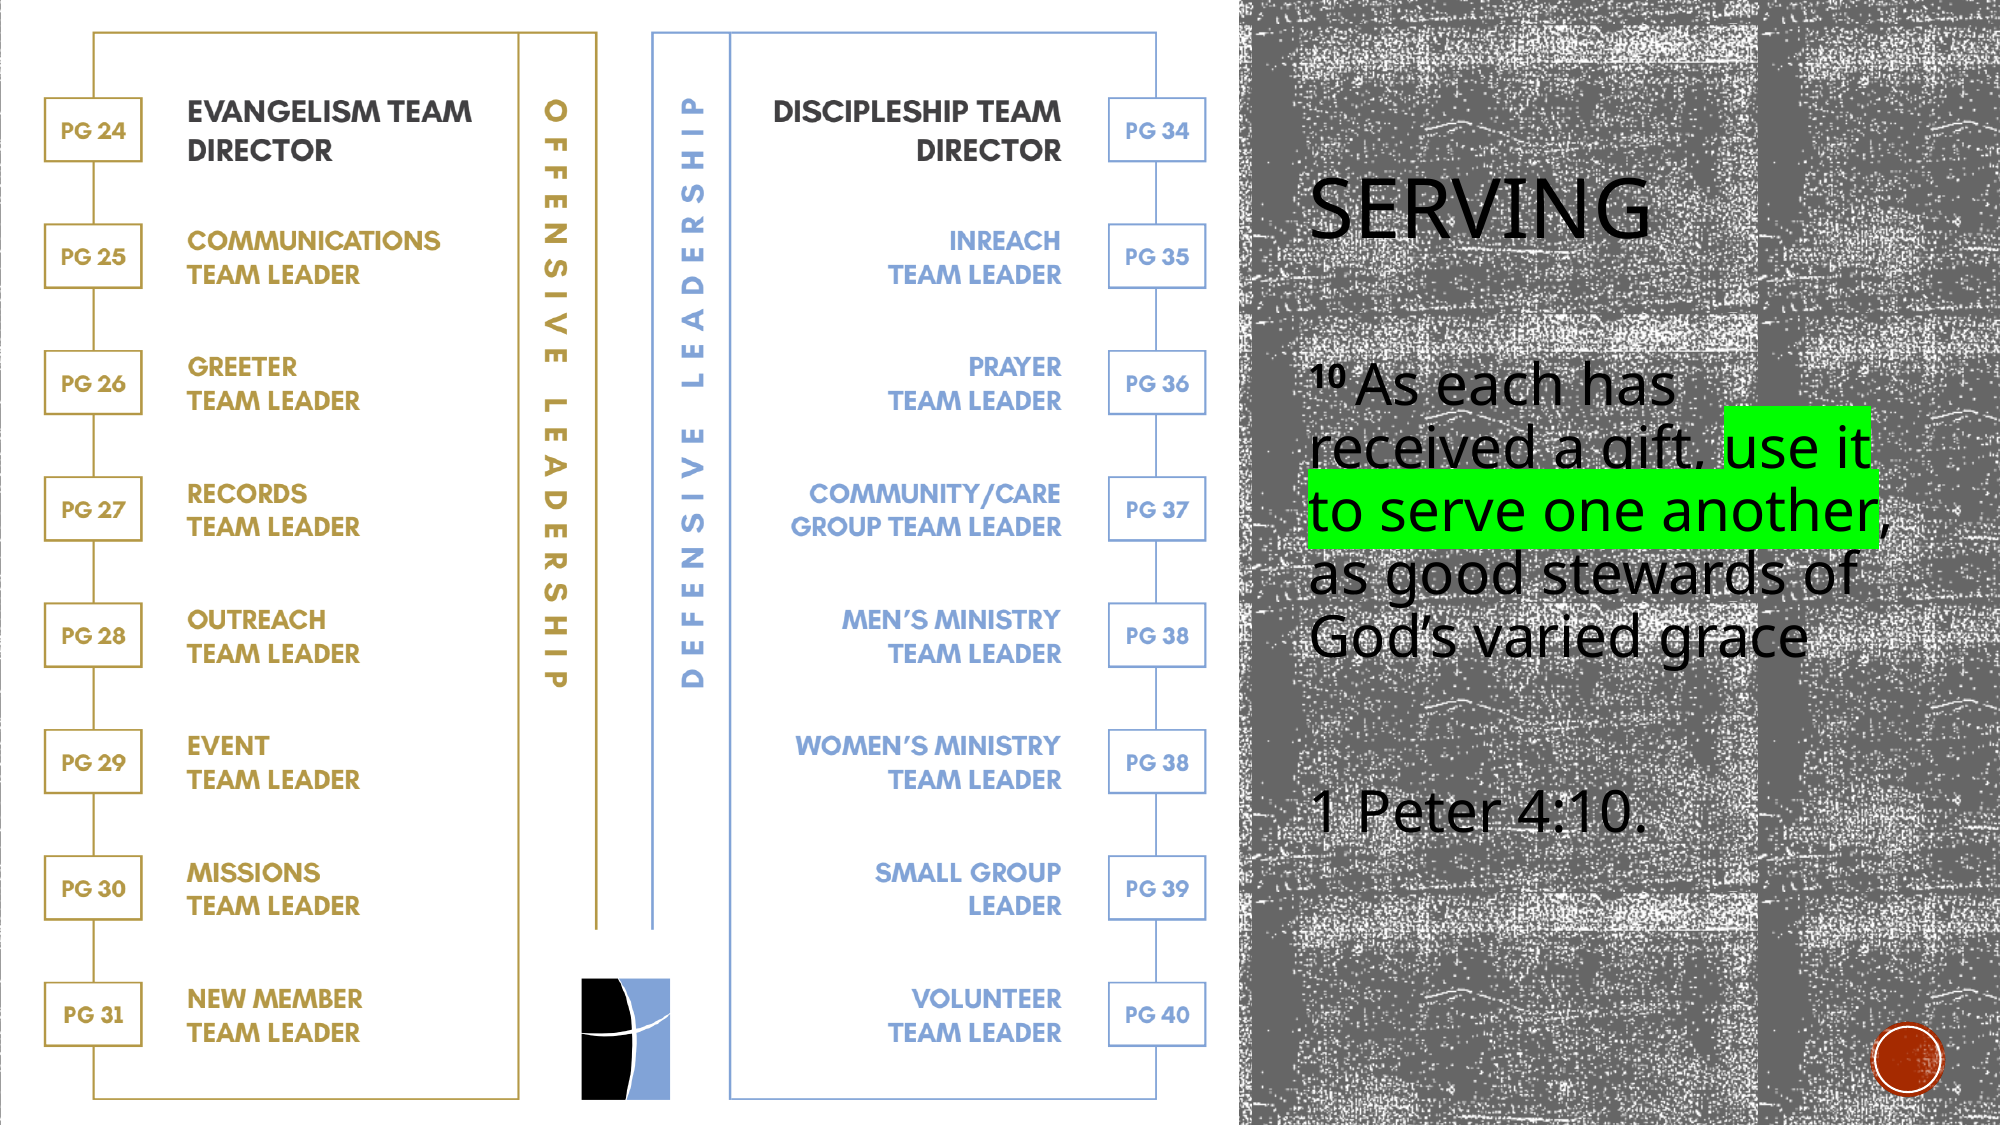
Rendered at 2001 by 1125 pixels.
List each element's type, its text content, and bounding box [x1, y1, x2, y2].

list 10 As each has received a gift, use it to serve one another, as good stewards of God’s varied grace 1 Peter 4:10. [1293, 348, 1920, 1013]
text_box [1240, 0, 2000, 1125]
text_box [1872, 1024, 1943, 1096]
title Serving [1293, 79, 1920, 344]
picture [0, 0, 1239, 1125]
